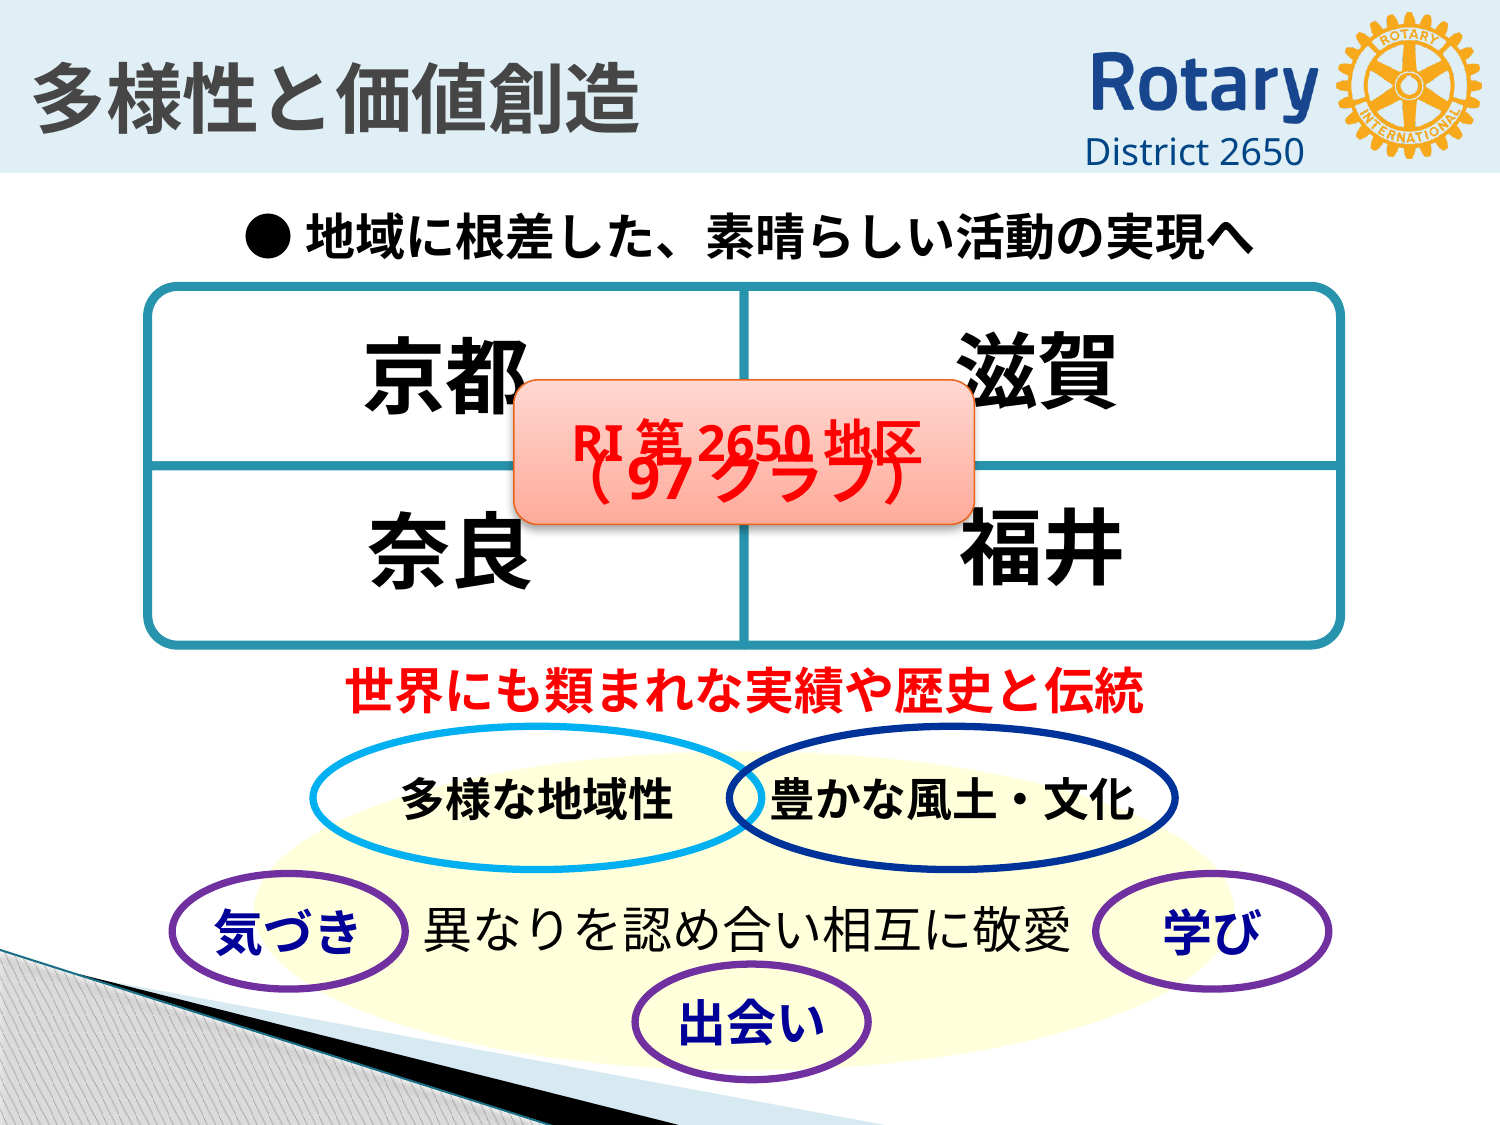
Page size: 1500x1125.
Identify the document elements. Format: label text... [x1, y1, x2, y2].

text_box [699, 746, 792, 770]
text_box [1059, 12, 1482, 182]
text_box 学び [1095, 873, 1329, 990]
text_box [260, 822, 1226, 1075]
text_box 出会い [635, 964, 869, 1080]
text_box 豊かな風土・文化 [729, 726, 1176, 870]
title 多様性と価値創造 [0, 3, 673, 191]
text_box 世界にも類まれな実績や歴史と伝統 [329, 656, 1160, 727]
text_box 気づき [172, 873, 406, 990]
text_box 多様な地域性 [312, 726, 745, 870]
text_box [147, 286, 1341, 646]
text_box 異なりを認め合い相互に敬愛 [407, 890, 1117, 966]
text_box ●地域に根差した、素晴らしい活動の実現へ [228, 198, 1270, 274]
text_box [0, 0, 1500, 177]
